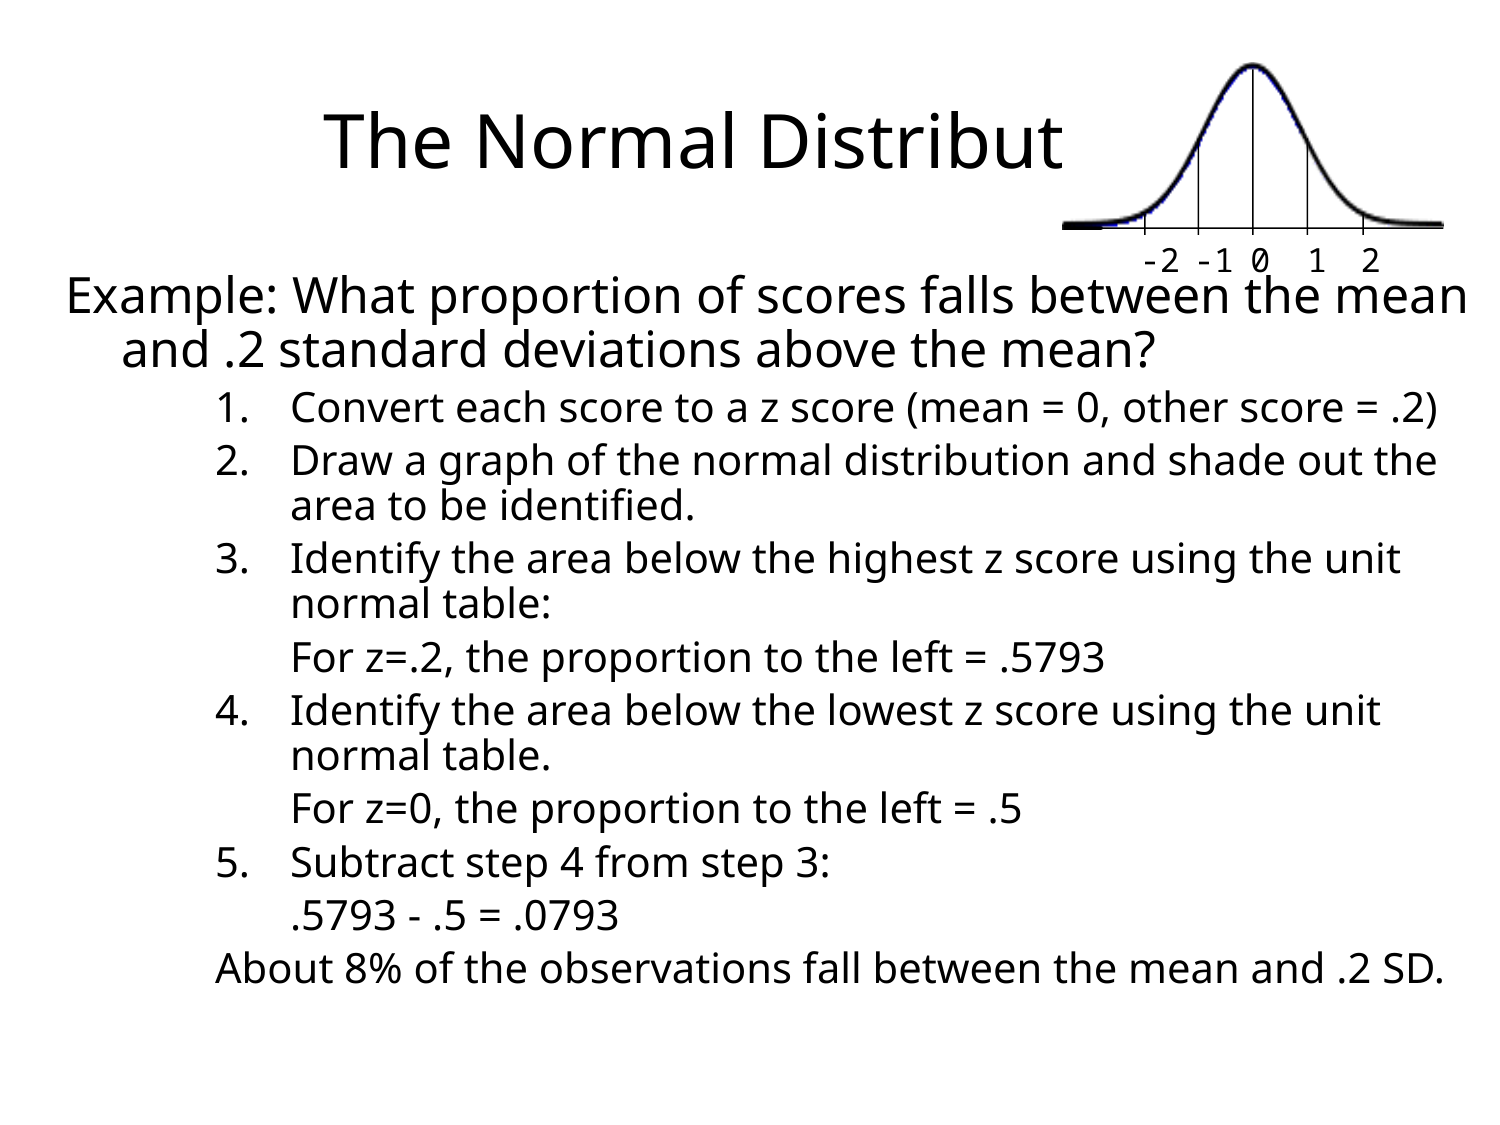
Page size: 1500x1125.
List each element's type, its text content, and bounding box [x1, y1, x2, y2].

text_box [1062, 62, 1451, 288]
title The Normal Distribution [75, 45, 1425, 233]
list Example: What proportion of scores falls between the mean and .2 standard deviations above the mean? Convert each score to a z score (mean = 0, other score = .2) Draw a graph of the normal distribution and shade out the area to be identified. Identify the area below the highest z score using the unit normal table: For z=.2, the proportion to the left = .5793 Identify the area below the lowest z score using the unit normal table. For z=0, the proportion to the left = .5 Subtract step 4 from step 3: .5793 - .5 = .0793 About 8% of the observations fall between the mean and .2 SD. [50, 262, 1500, 1063]
